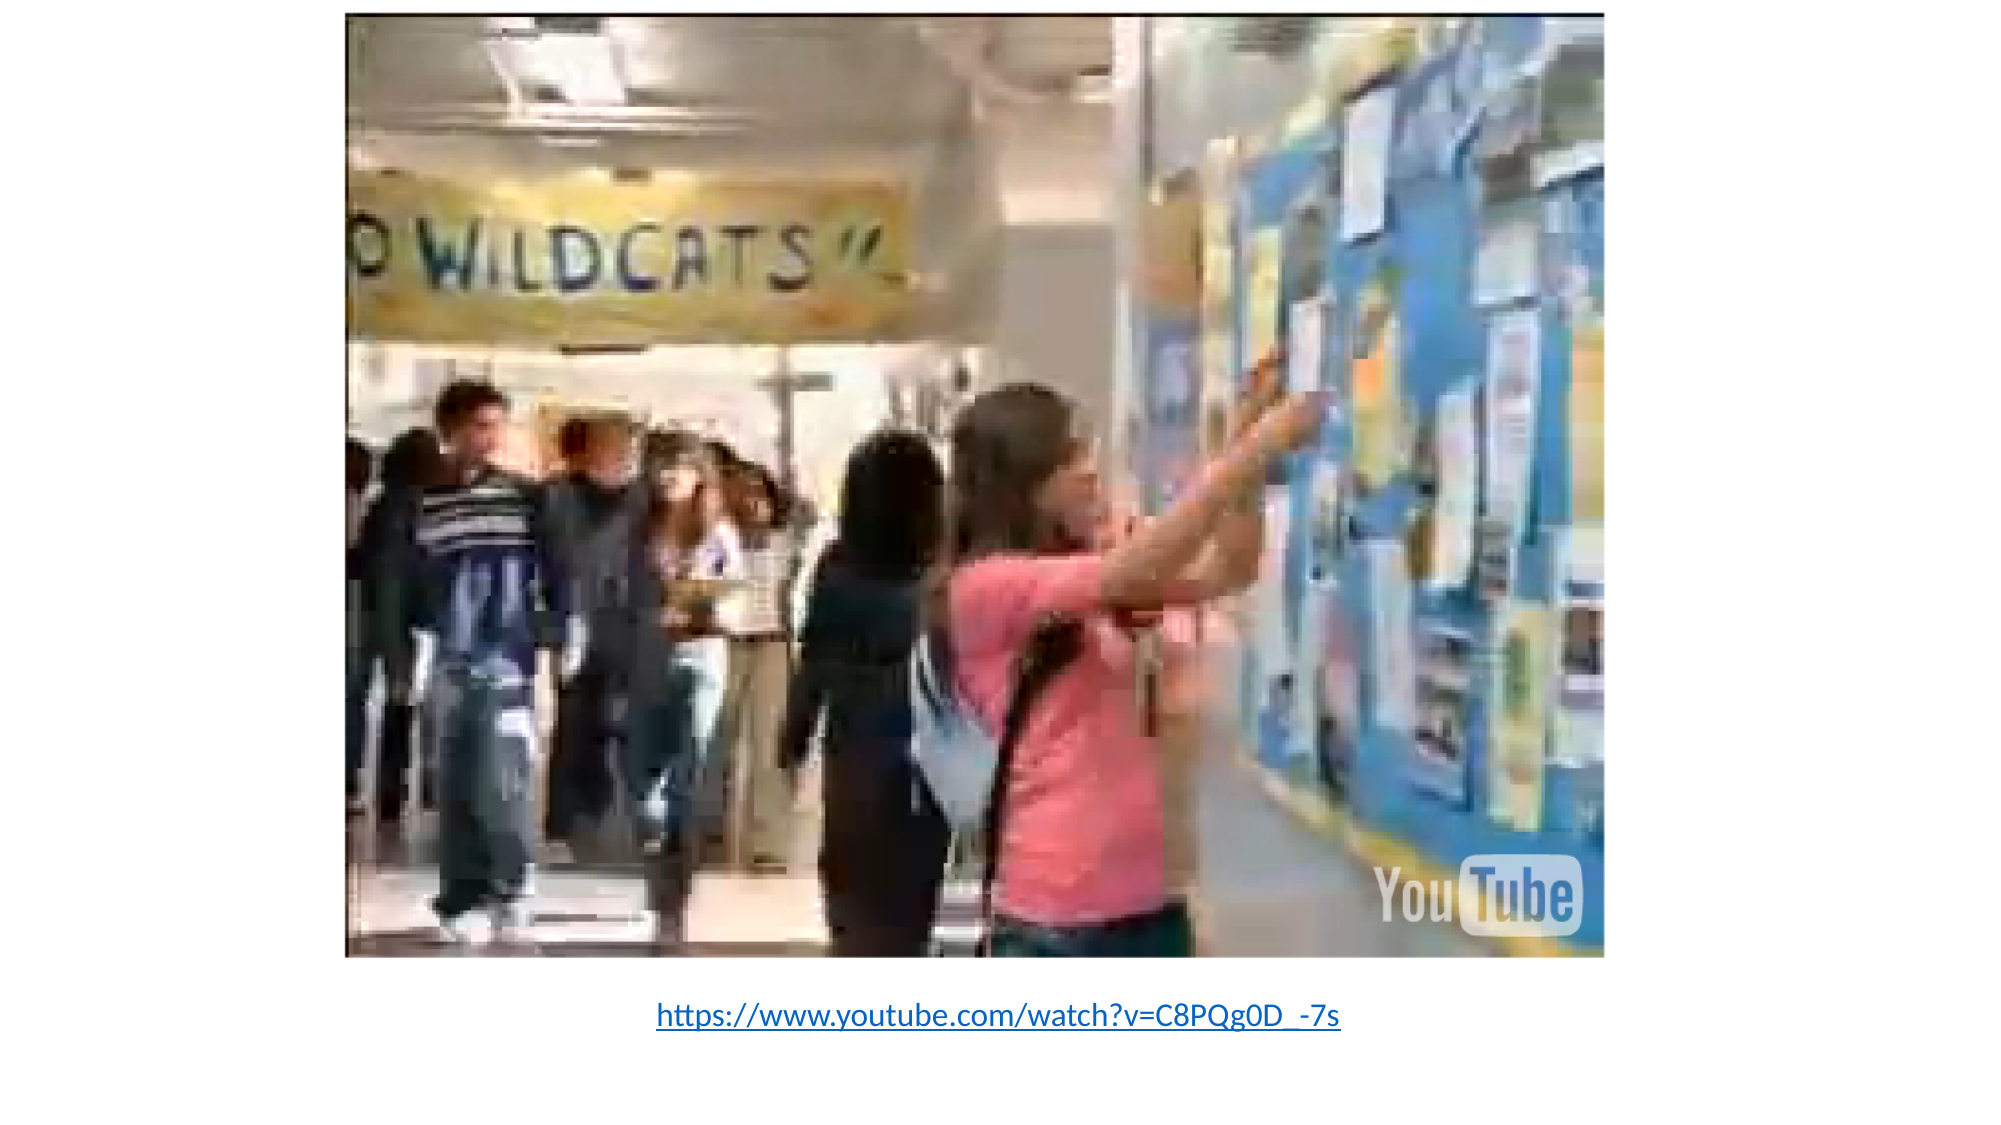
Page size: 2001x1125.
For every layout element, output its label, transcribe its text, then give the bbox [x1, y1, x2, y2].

picture [304, 0, 1616, 964]
text_box https://www.youtube.com/watch?v=C8PQg0D_-7s [641, 985, 1434, 1041]
